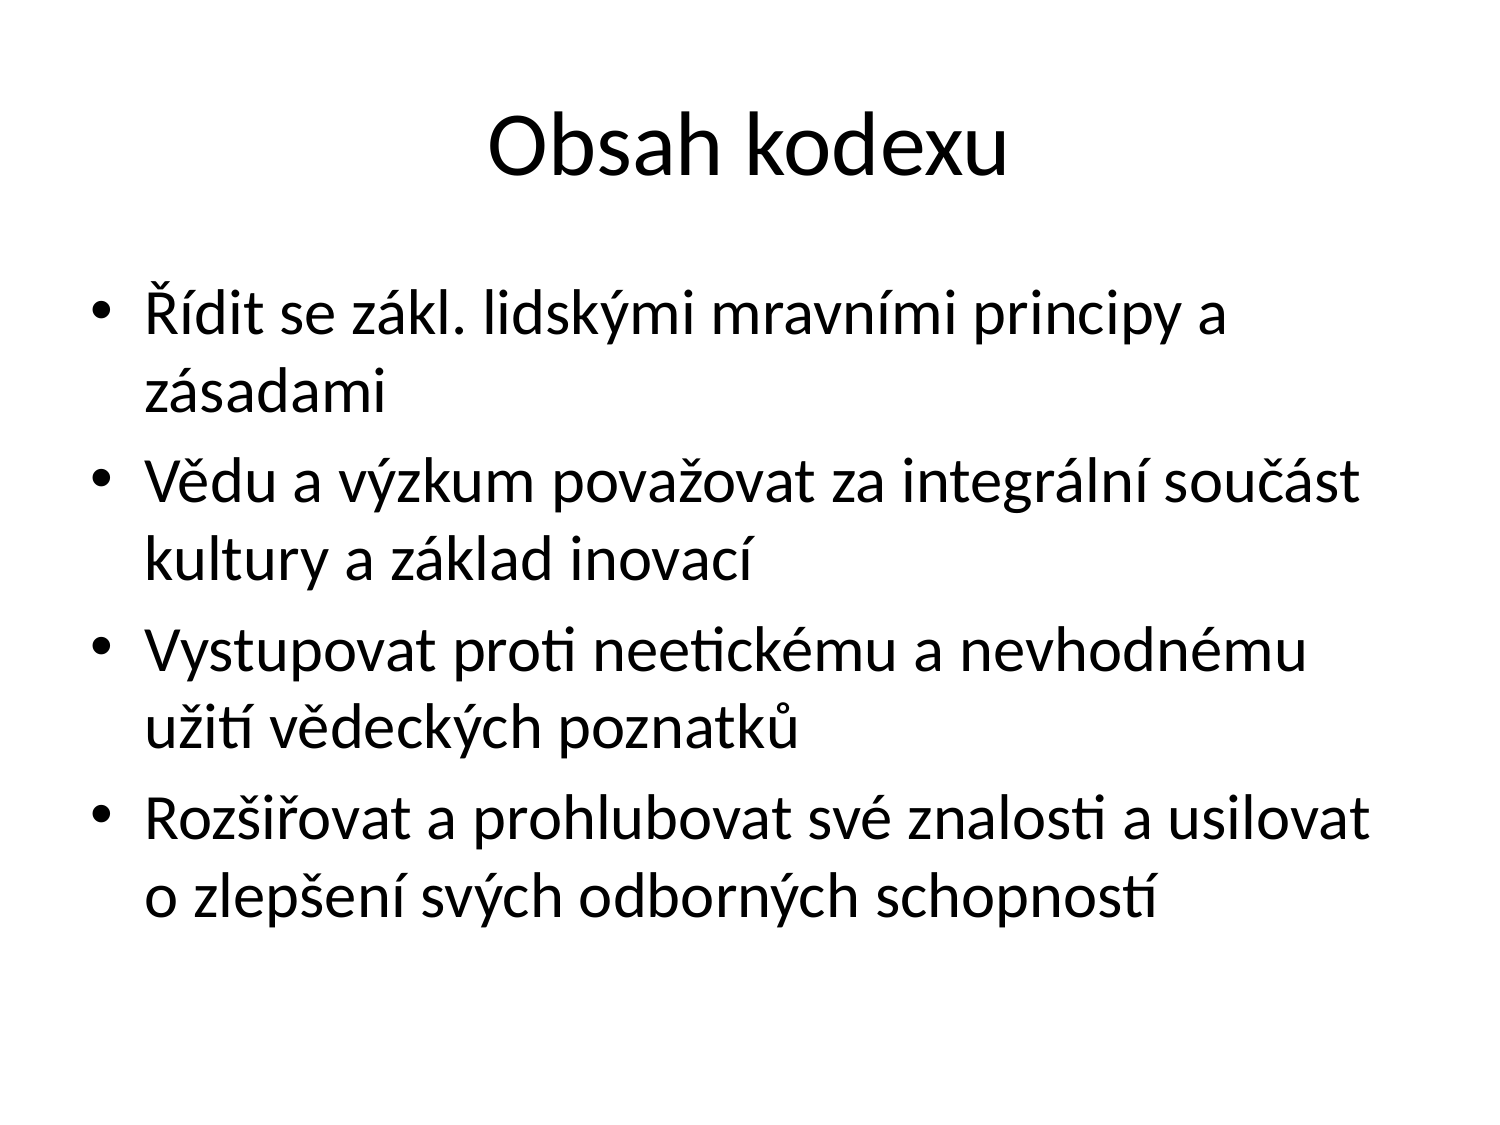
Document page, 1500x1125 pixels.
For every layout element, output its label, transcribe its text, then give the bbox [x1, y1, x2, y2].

title Obsah kodexu [75, 45, 1425, 233]
list Řídit se zákl. lidskými mravními principy a zásadami Vědu a výzkum považovat za integrální součást kultury a základ inovací Vystupovat proti neetickému a nevhodnému užití vědeckých poznatků Rozšiřovat a prohlubovat své znalosti a usilovat o zlepšení svých odborných schopností [75, 262, 1425, 1005]
